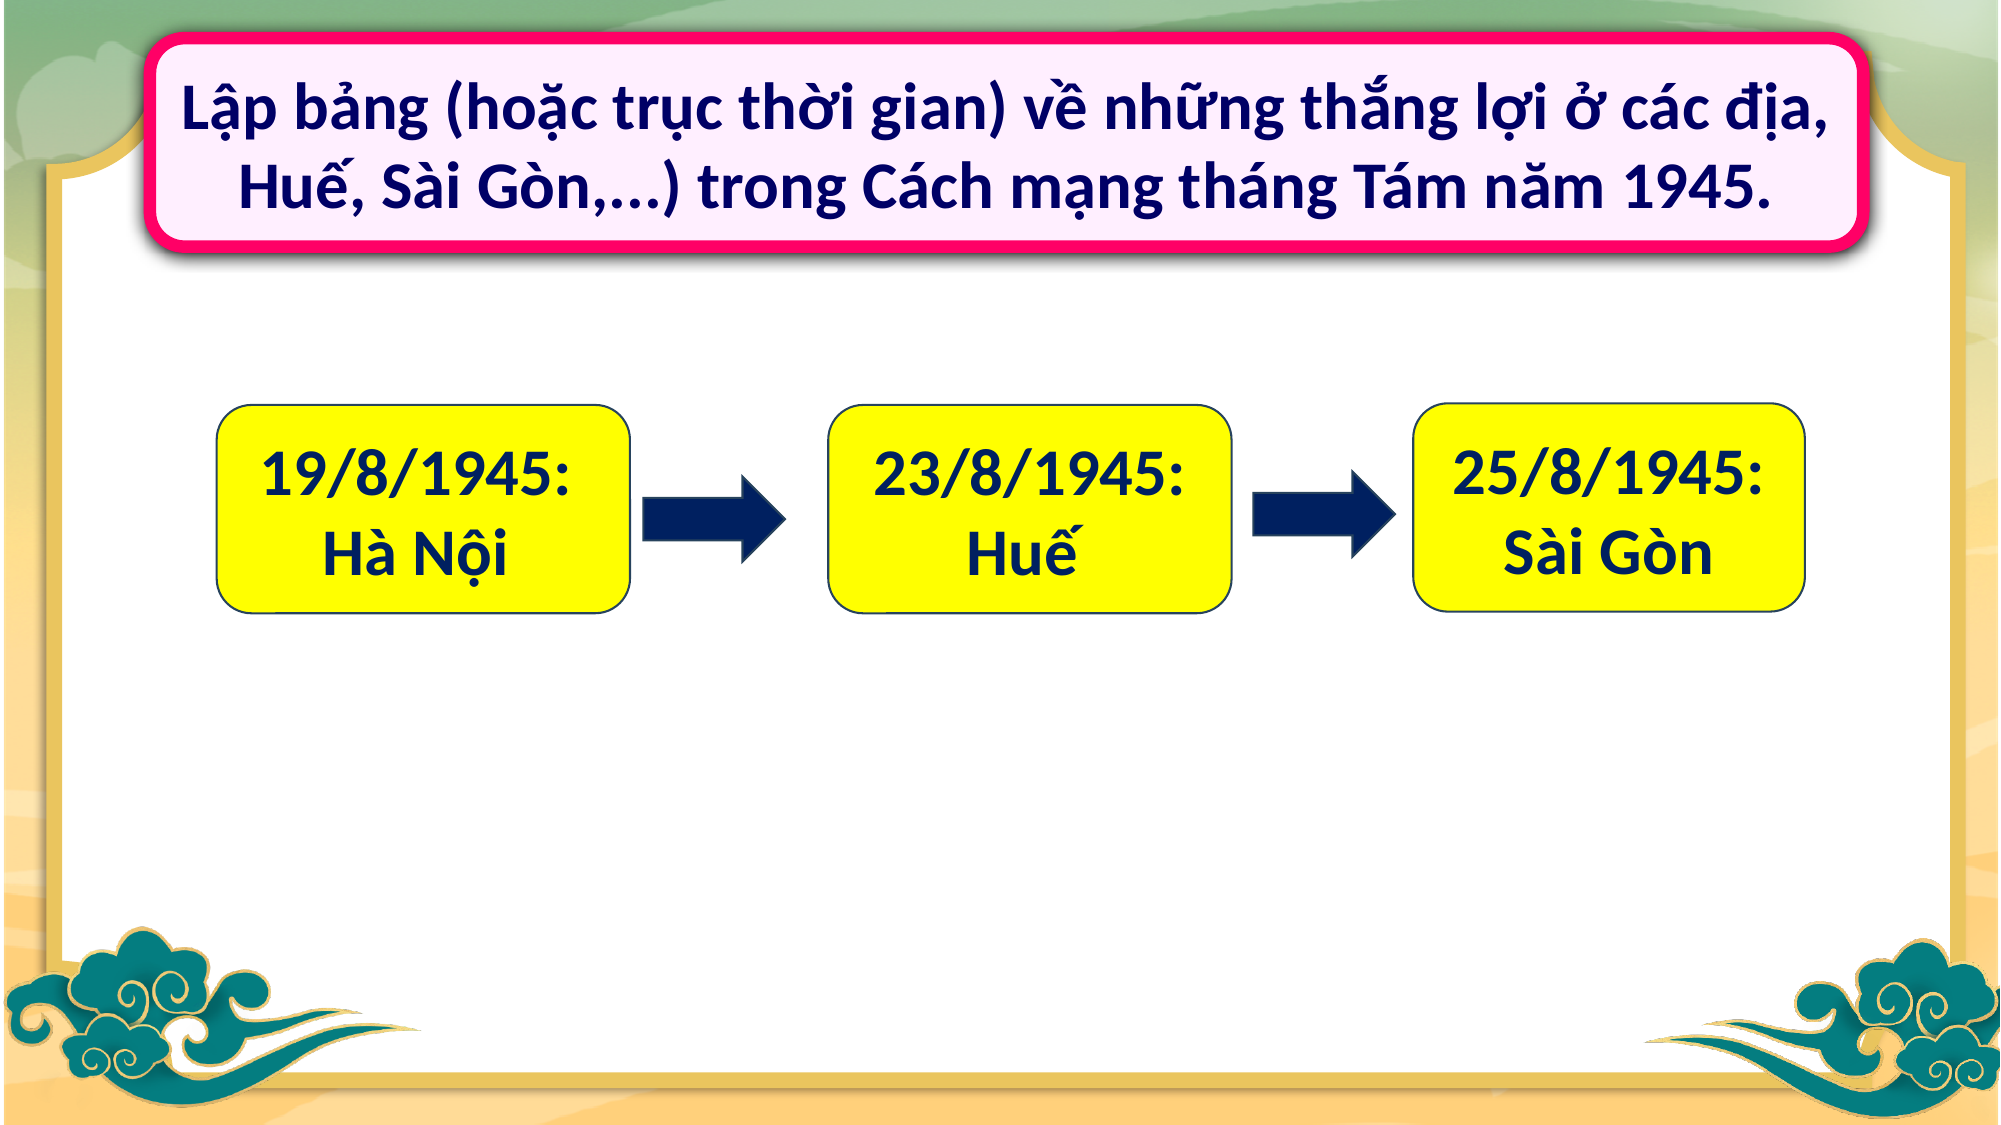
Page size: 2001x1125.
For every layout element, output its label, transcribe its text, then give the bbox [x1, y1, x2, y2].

picture [0, 0, 2000, 1125]
text_box 23/8/1945: Huế [827, 403, 1233, 615]
text_box [53, 116, 1959, 1082]
text_box [1252, 469, 1397, 560]
text_box [642, 474, 787, 565]
text_box 19/8/1945: Hà Nội [215, 403, 632, 615]
text_box 25/8/1945: Sài Gòn [1412, 402, 1806, 613]
text_box Lập bảng (hoặc trục thời gian) về những thắng lợi ở các địa, Huế, Sài Gòn,...) trong Cách mạng tháng Tám năm 1945. [148, 37, 1865, 248]
